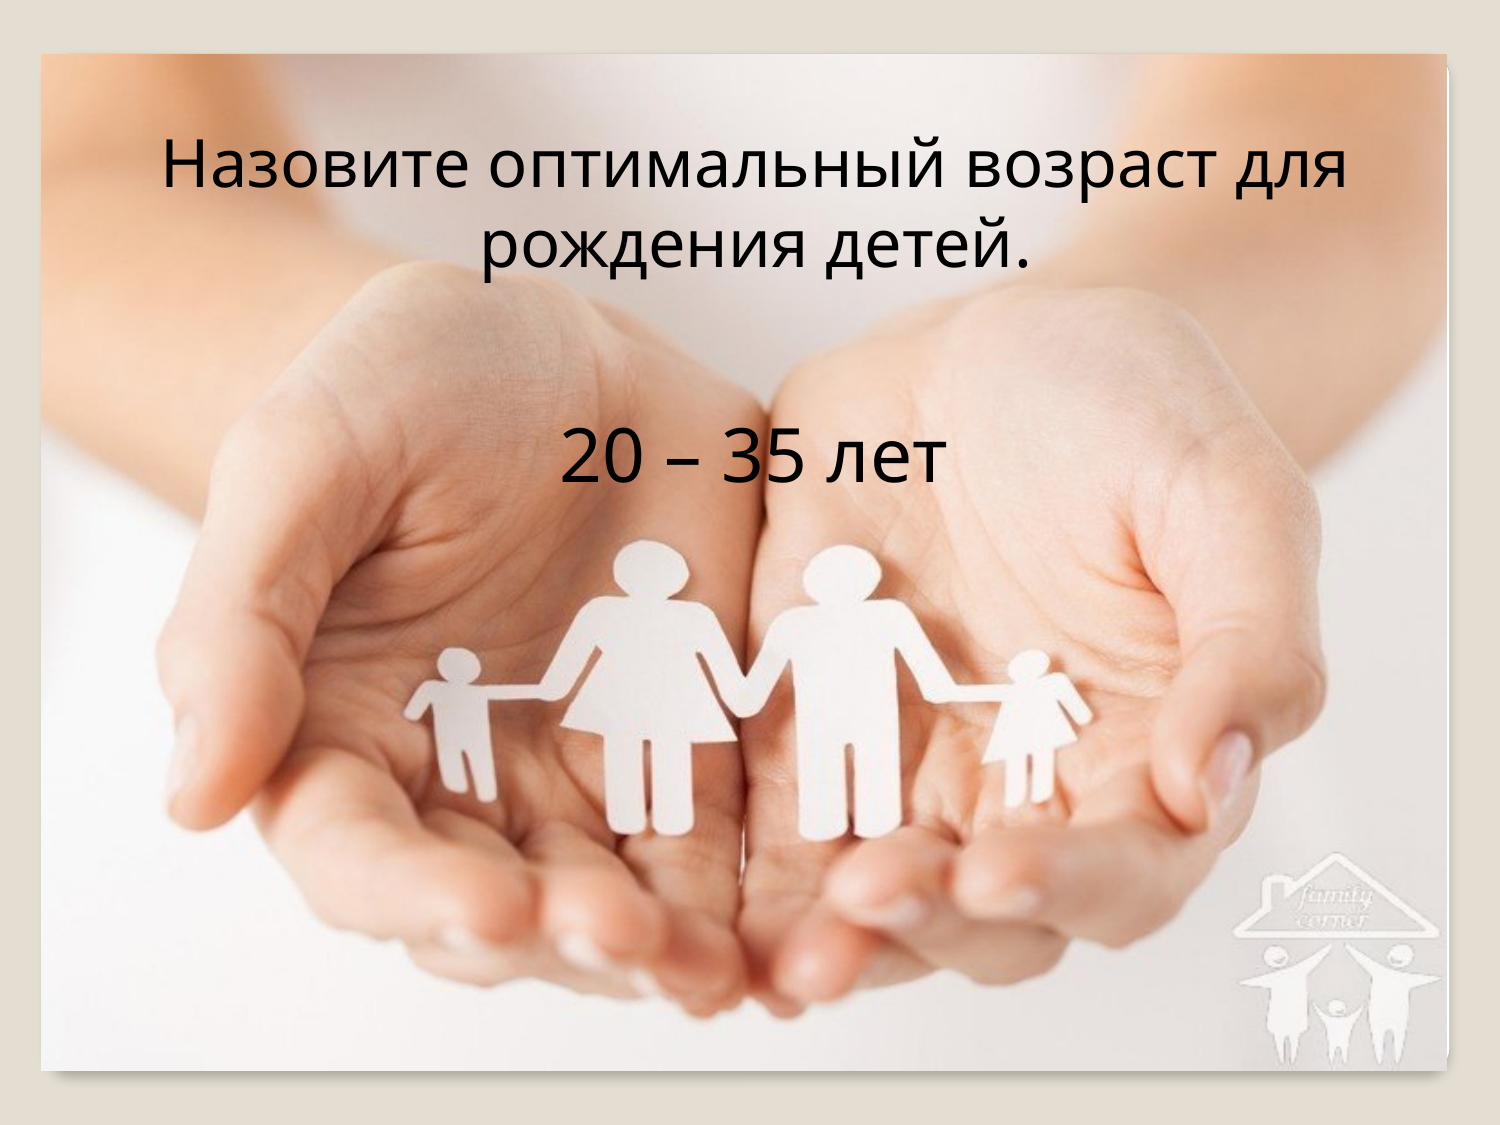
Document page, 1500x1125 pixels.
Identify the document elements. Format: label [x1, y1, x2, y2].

picture [41, 54, 1448, 1071]
